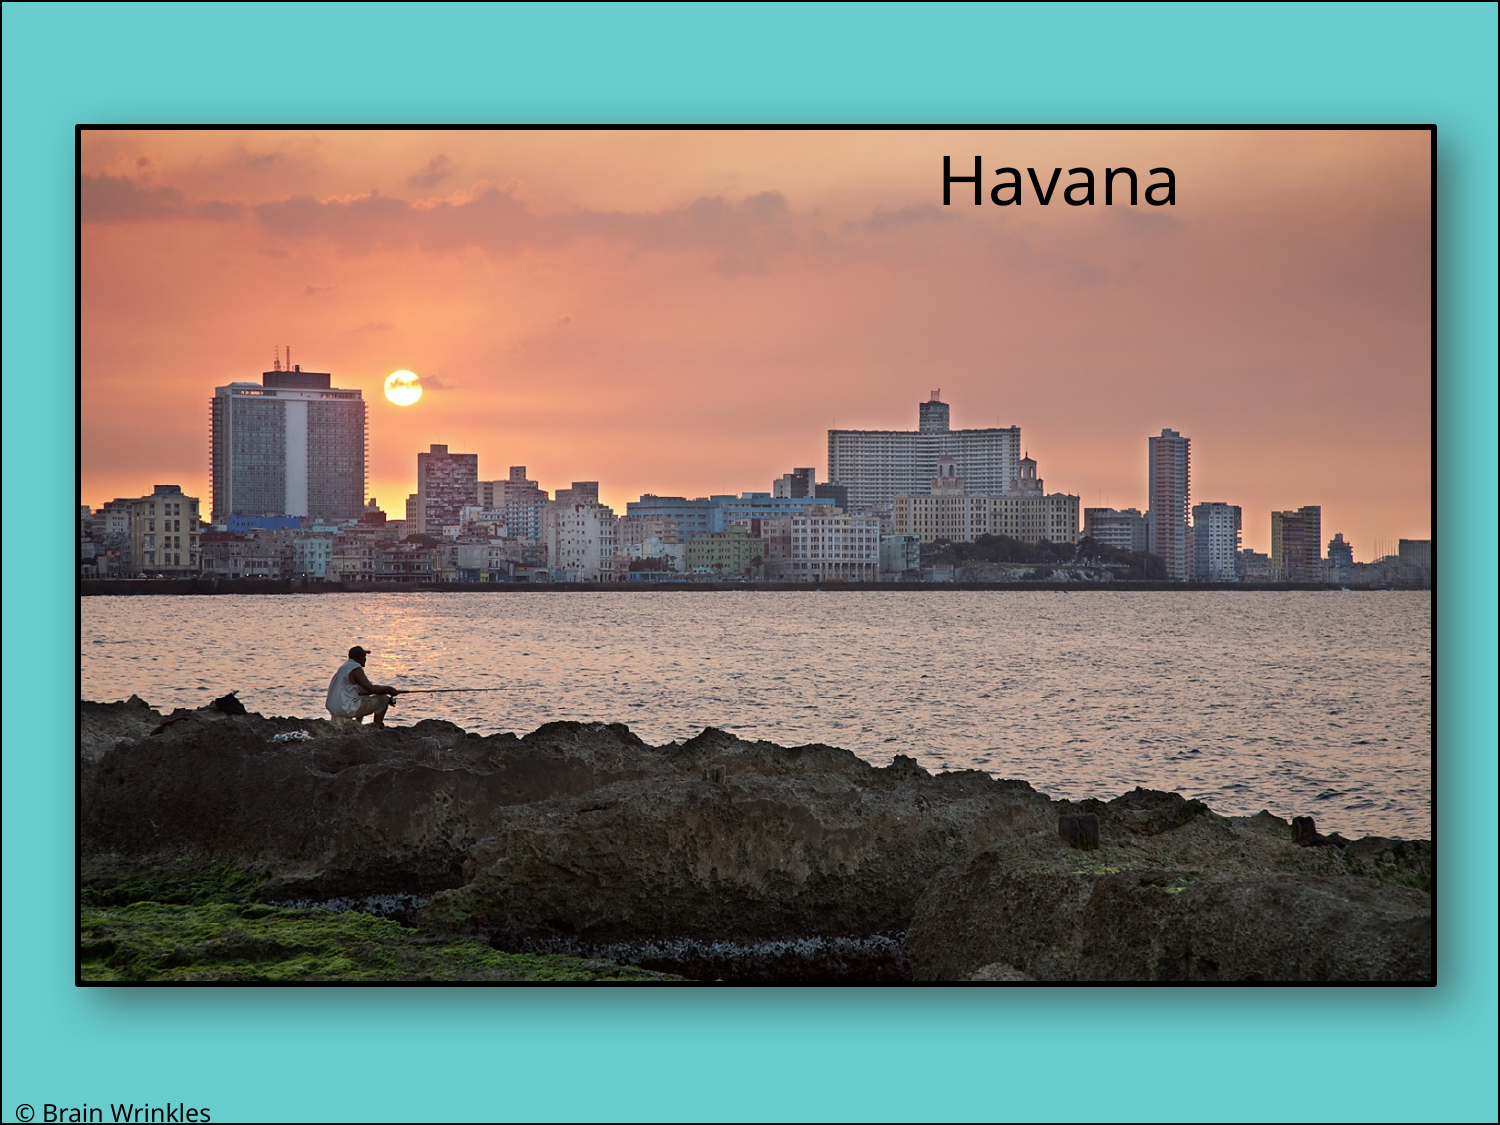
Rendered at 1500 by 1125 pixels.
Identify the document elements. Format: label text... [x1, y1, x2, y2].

picture [81, 129, 1432, 982]
text_box © Brain Wrinkles [0, 1090, 436, 1125]
text_box Havana [1432, 129, 1500, 227]
text_box [0, 0, 1500, 1125]
